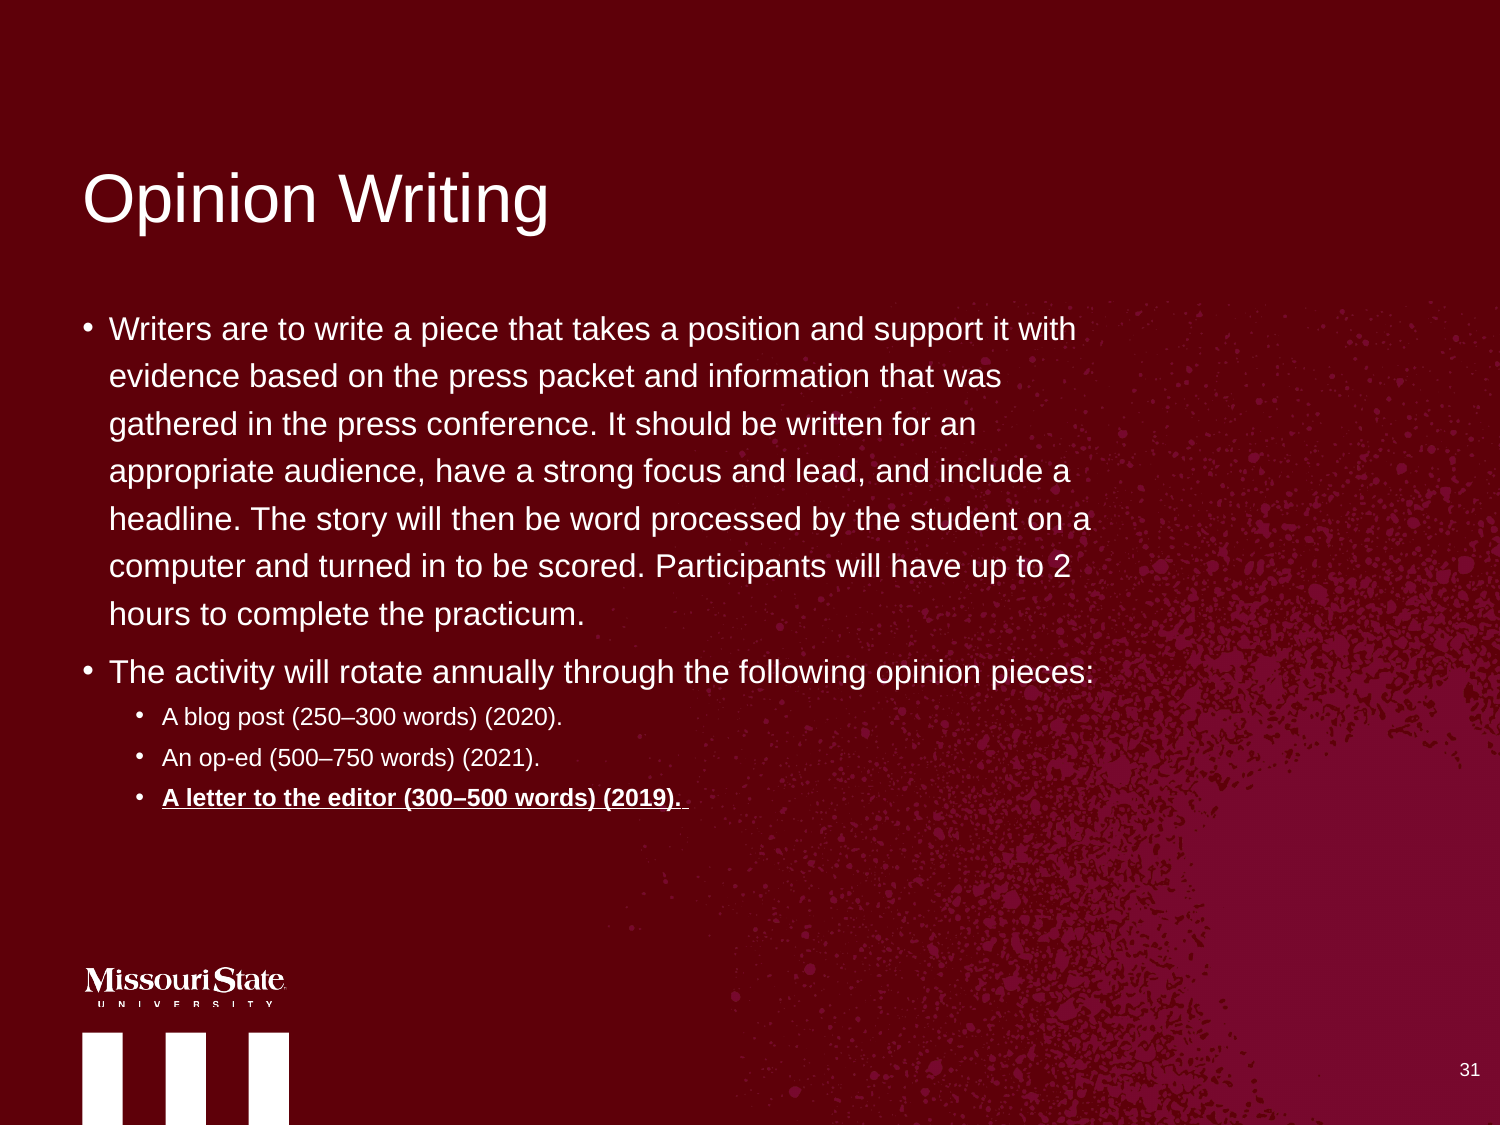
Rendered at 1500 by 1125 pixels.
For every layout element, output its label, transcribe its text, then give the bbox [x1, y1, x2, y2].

slide_number 31 [1414, 1039, 1481, 1100]
title Opinion Writing [82, 111, 1101, 278]
list Writers are to write a piece that takes a position and support it with evidence based on the press packet and information that was gathered in the press conference. It should be written for an appropriate audience, have a strong focus and lead, and include a headline. The story will then be word processed by the student on a computer and turned in to be scored. Participants will have up to 2 hours to complete the practicum. The activity will rotate annually through the following opinion pieces: A blog post (250–300 words) (2020). An op-ed (500–750 words) (2021). A letter to the editor (300–500 words) (2019). [82, 299, 1101, 843]
